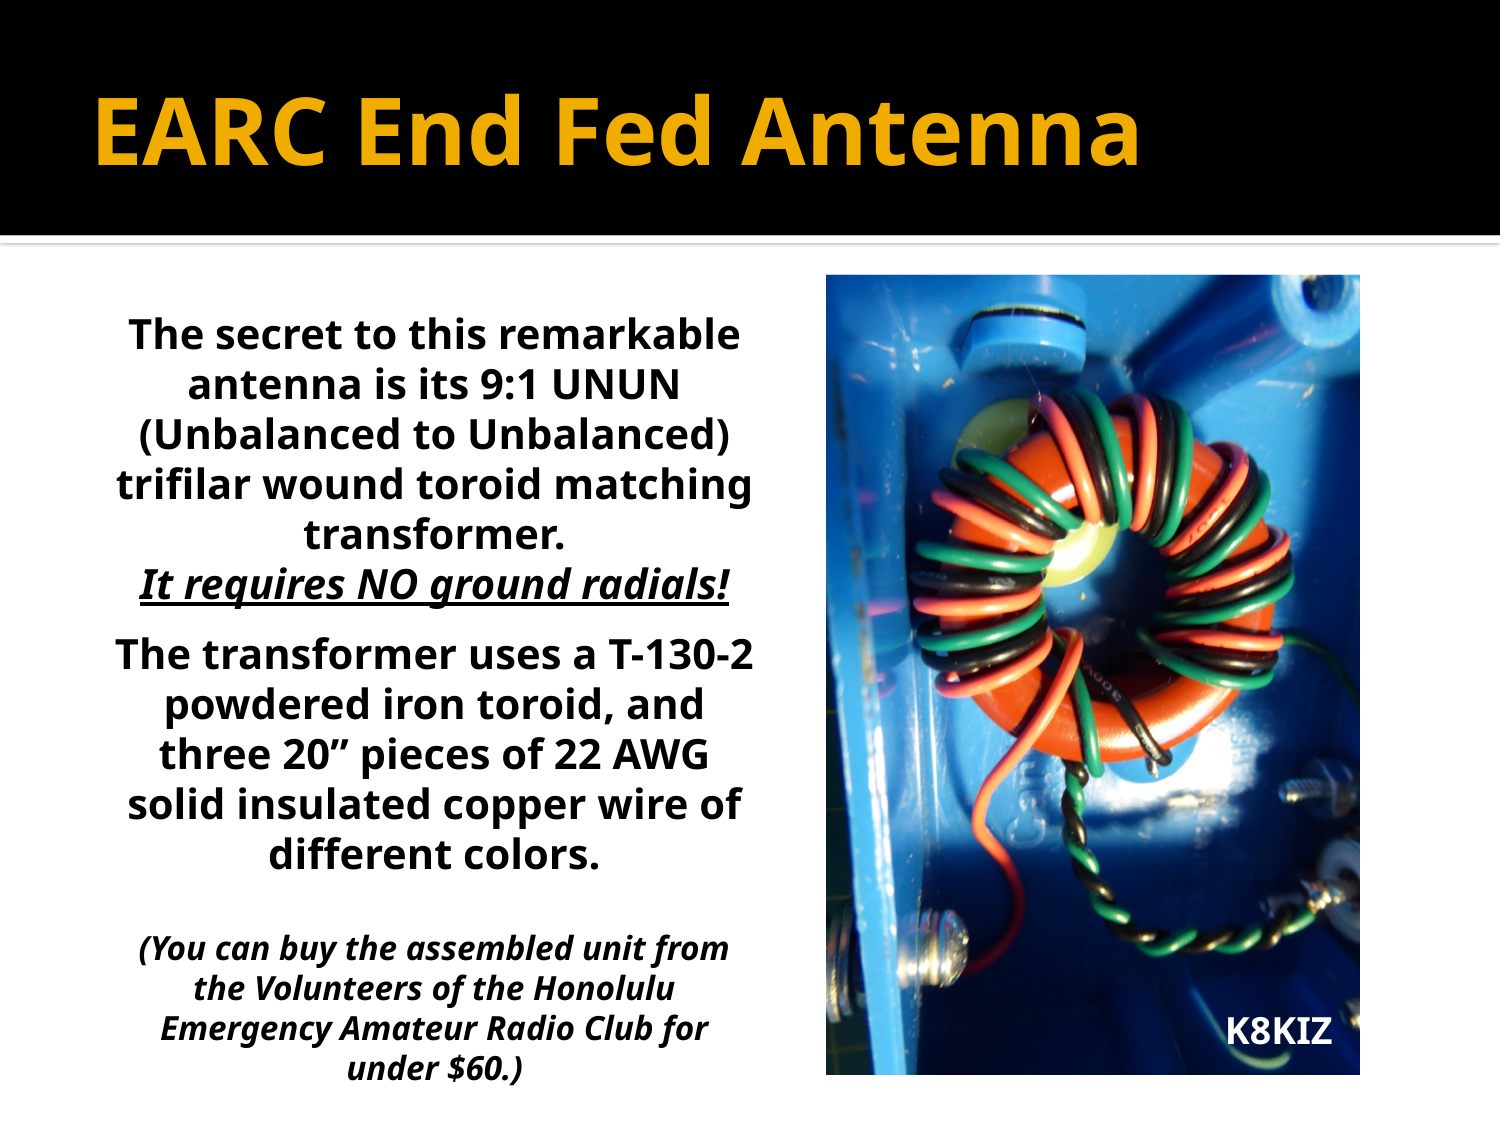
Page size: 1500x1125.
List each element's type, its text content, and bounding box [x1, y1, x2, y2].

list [692, 407, 1493, 943]
text_box K8KIZ [1210, 999, 1348, 1060]
picture [826, 943, 1360, 1074]
title EARC End Fed Antenna [75, 25, 1425, 231]
text_box The secret to this remarkable antenna is its 9:1 UNUN (Unbalanced to Unbalanced) trifilar wound toroid matching transformer. It requires NO ground radials! The transformer uses a T-130-2 powdered iron toroid, and three 20” pieces of 22 AWG solid insulated copper wire of different colors. (You can buy the assembled unit from the Volunteers of the Honolulu Emergency Amateur Radio Club for under $60.) [99, 299, 770, 1125]
picture [826, 275, 1360, 407]
